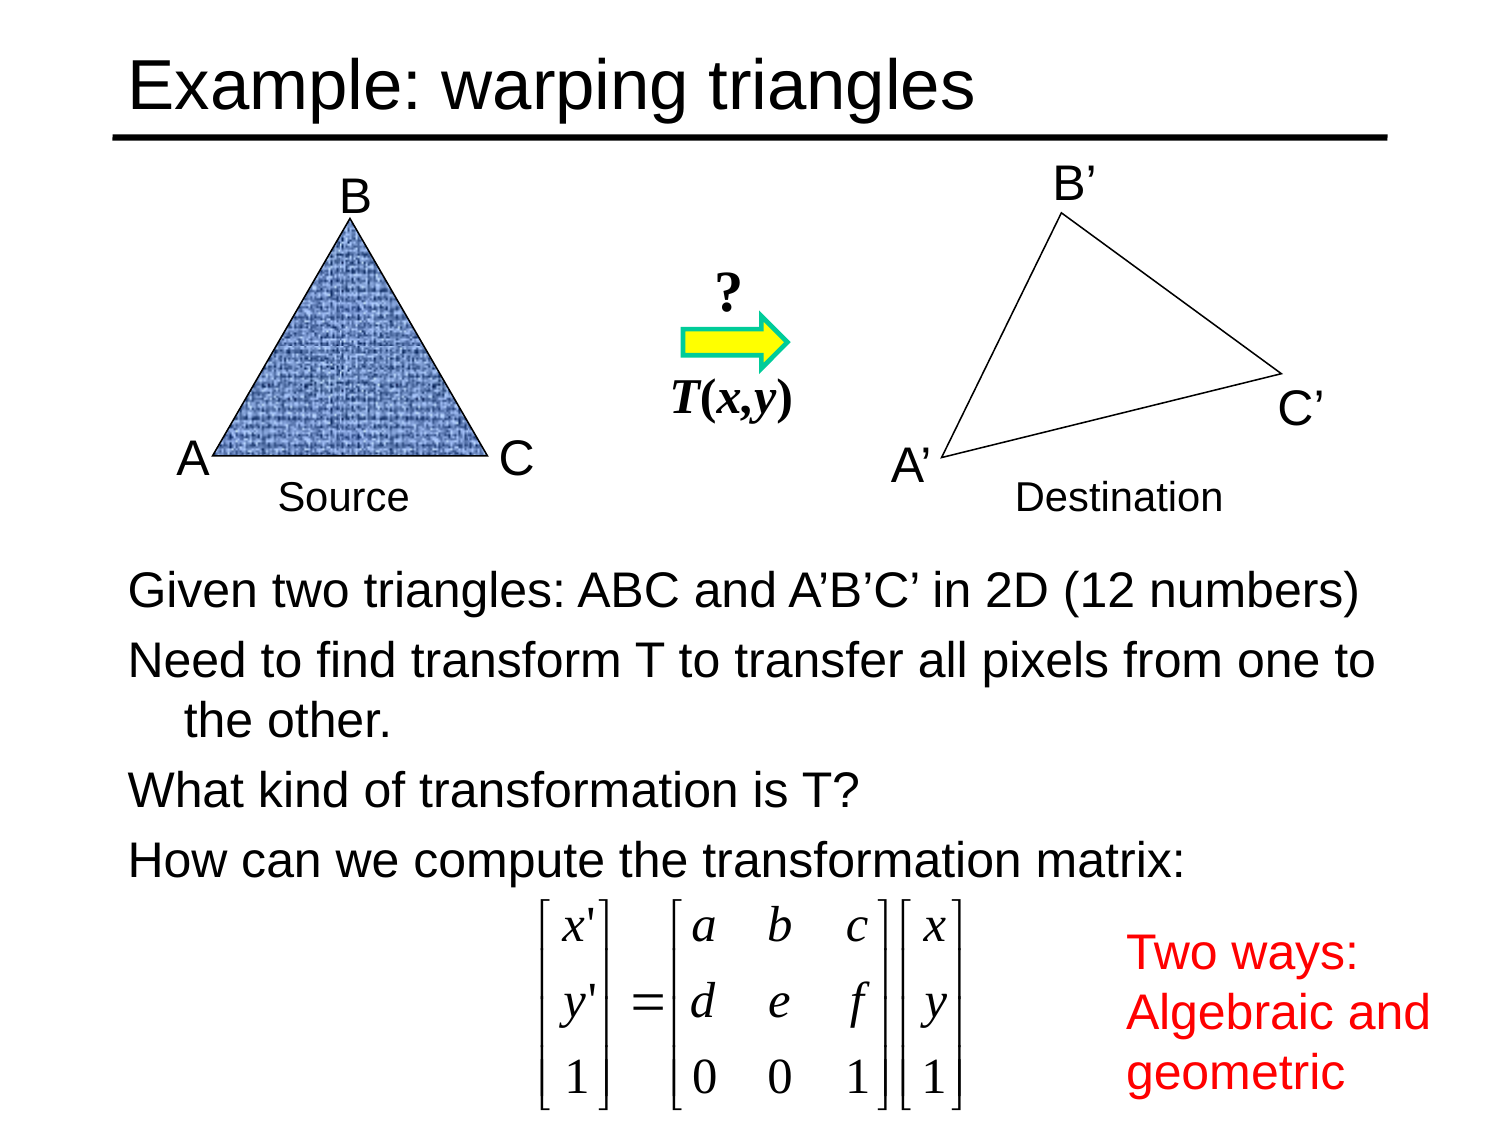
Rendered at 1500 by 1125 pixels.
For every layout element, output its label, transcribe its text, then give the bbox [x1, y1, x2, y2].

title Example: warping triangles [112, 12, 1388, 150]
text_box B’ [1037, 143, 1112, 219]
text_box [225, 231, 483, 456]
text_box [683, 316, 788, 369]
text_box A [161, 418, 225, 494]
text_box ? [700, 245, 760, 331]
text_box C [483, 418, 550, 494]
text_box [947, 219, 1274, 457]
text_box A’ [876, 424, 947, 500]
text_box T(x,y) [637, 355, 825, 431]
text_box Source [262, 462, 425, 528]
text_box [528, 886, 978, 1120]
list Given two triangles: ABC and A’B’C’ in 2D (12 numbers) Need to find transform T to transfer all pixels from one to the other. What kind of transformation is T? How can we compute the transformation matrix: [112, 549, 1450, 1125]
text_box C’ [1262, 368, 1340, 444]
text_box Destination [999, 462, 1239, 528]
text_box Two ways: Algebraic and geometric [1111, 912, 1461, 1108]
text_box B [324, 155, 388, 231]
